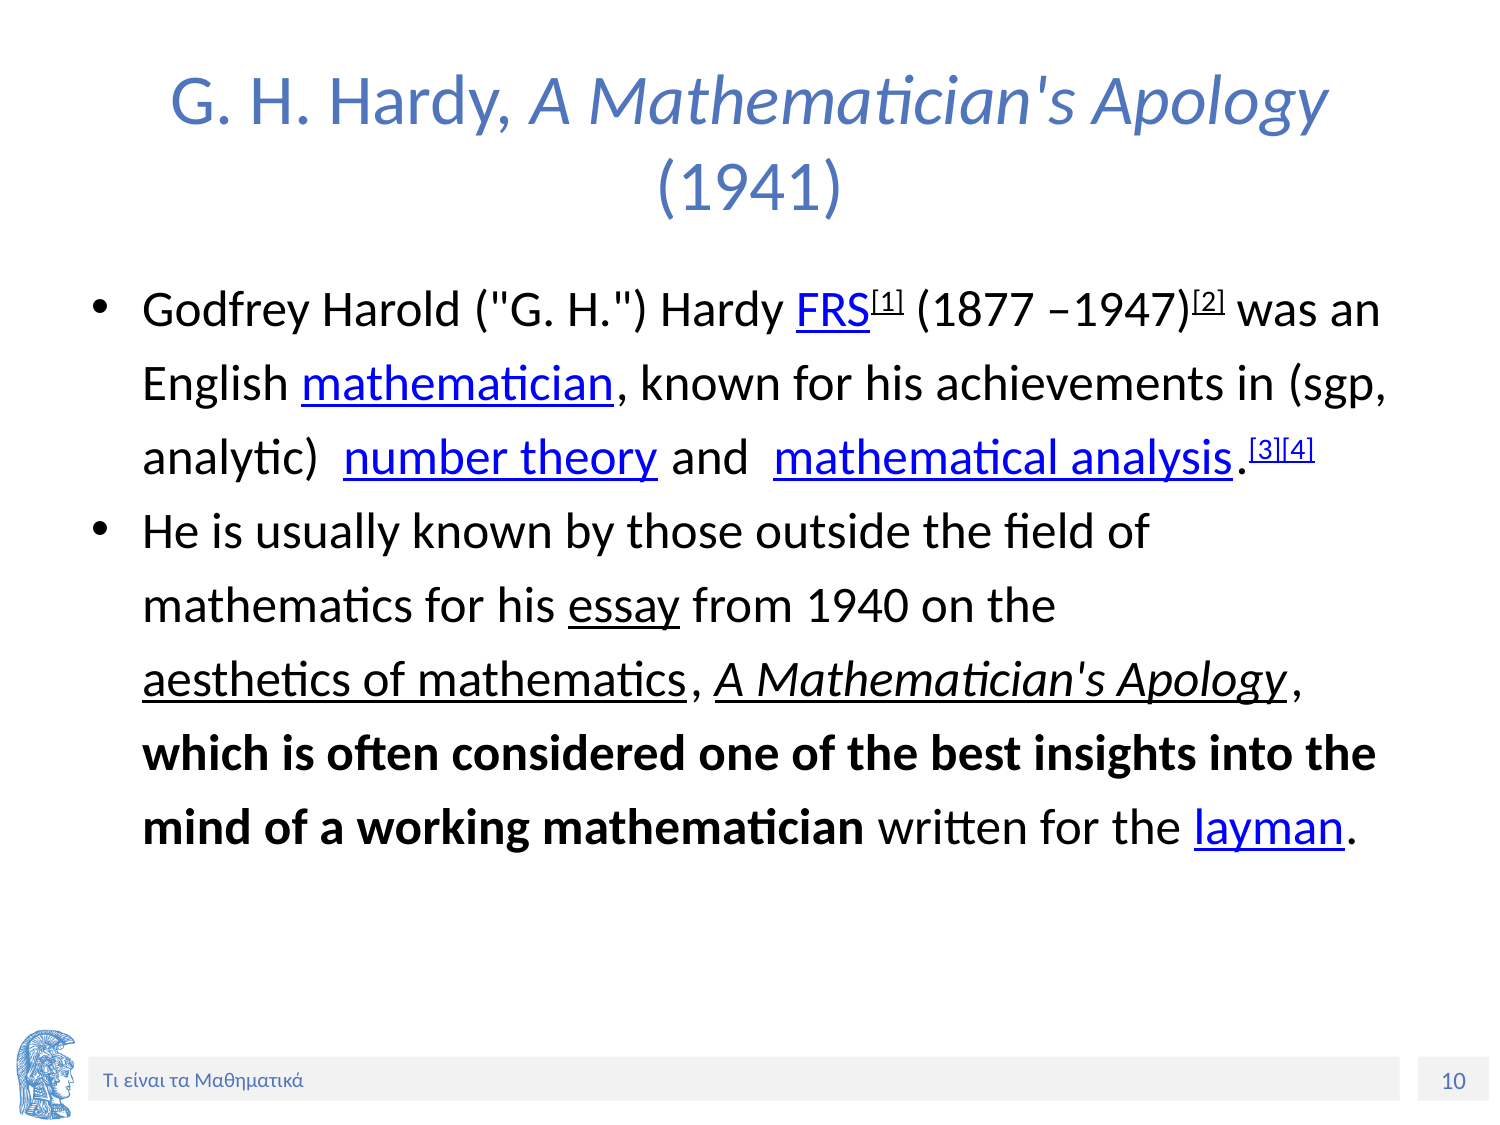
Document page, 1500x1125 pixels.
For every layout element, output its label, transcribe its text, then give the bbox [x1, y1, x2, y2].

picture [9, 1026, 81, 1120]
list Godfrey Harold ("G. H.") Hardy FRS[1] (1877 –1947)[2] was an English mathematician, known for his achievements in (sgp, analytic) number theory and mathematical analysis.[3][4] He is usually known by those outside the field of mathematics for his essay from 1940 on the aesthetics of mathematics, A Mathematician's Apology, which is often considered one of the best insights into the mind of a working mathematician written for the layman. [76, 255, 1427, 998]
title G. H. Hardy, A Mathematician's Apology (1941) [75, 45, 1425, 233]
